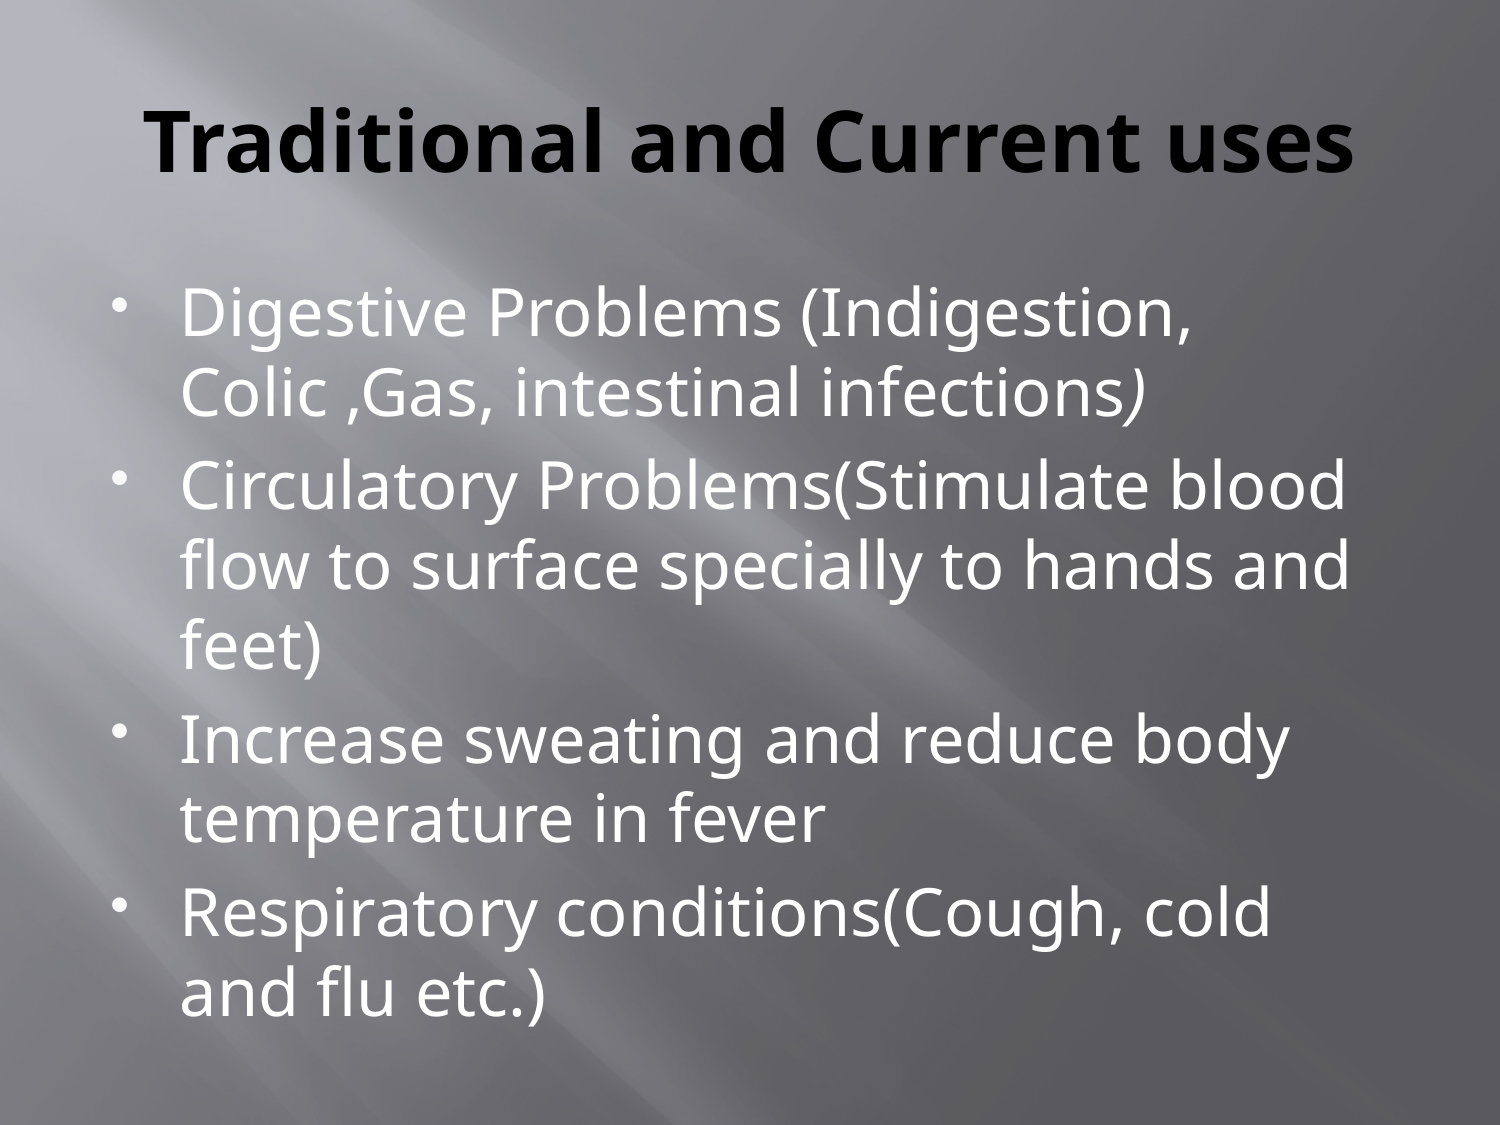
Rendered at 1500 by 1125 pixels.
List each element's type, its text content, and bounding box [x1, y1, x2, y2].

title Traditional and Current uses [75, 45, 1425, 233]
list Digestive Problems (Indigestion, Colic ,Gas, intestinal infections) Circulatory Problems(Stimulate blood flow to surface specially to hands and feet) Increase sweating and reduce body temperature in fever Respiratory conditions(Cough, cold and flu etc.) [75, 262, 1425, 1035]
